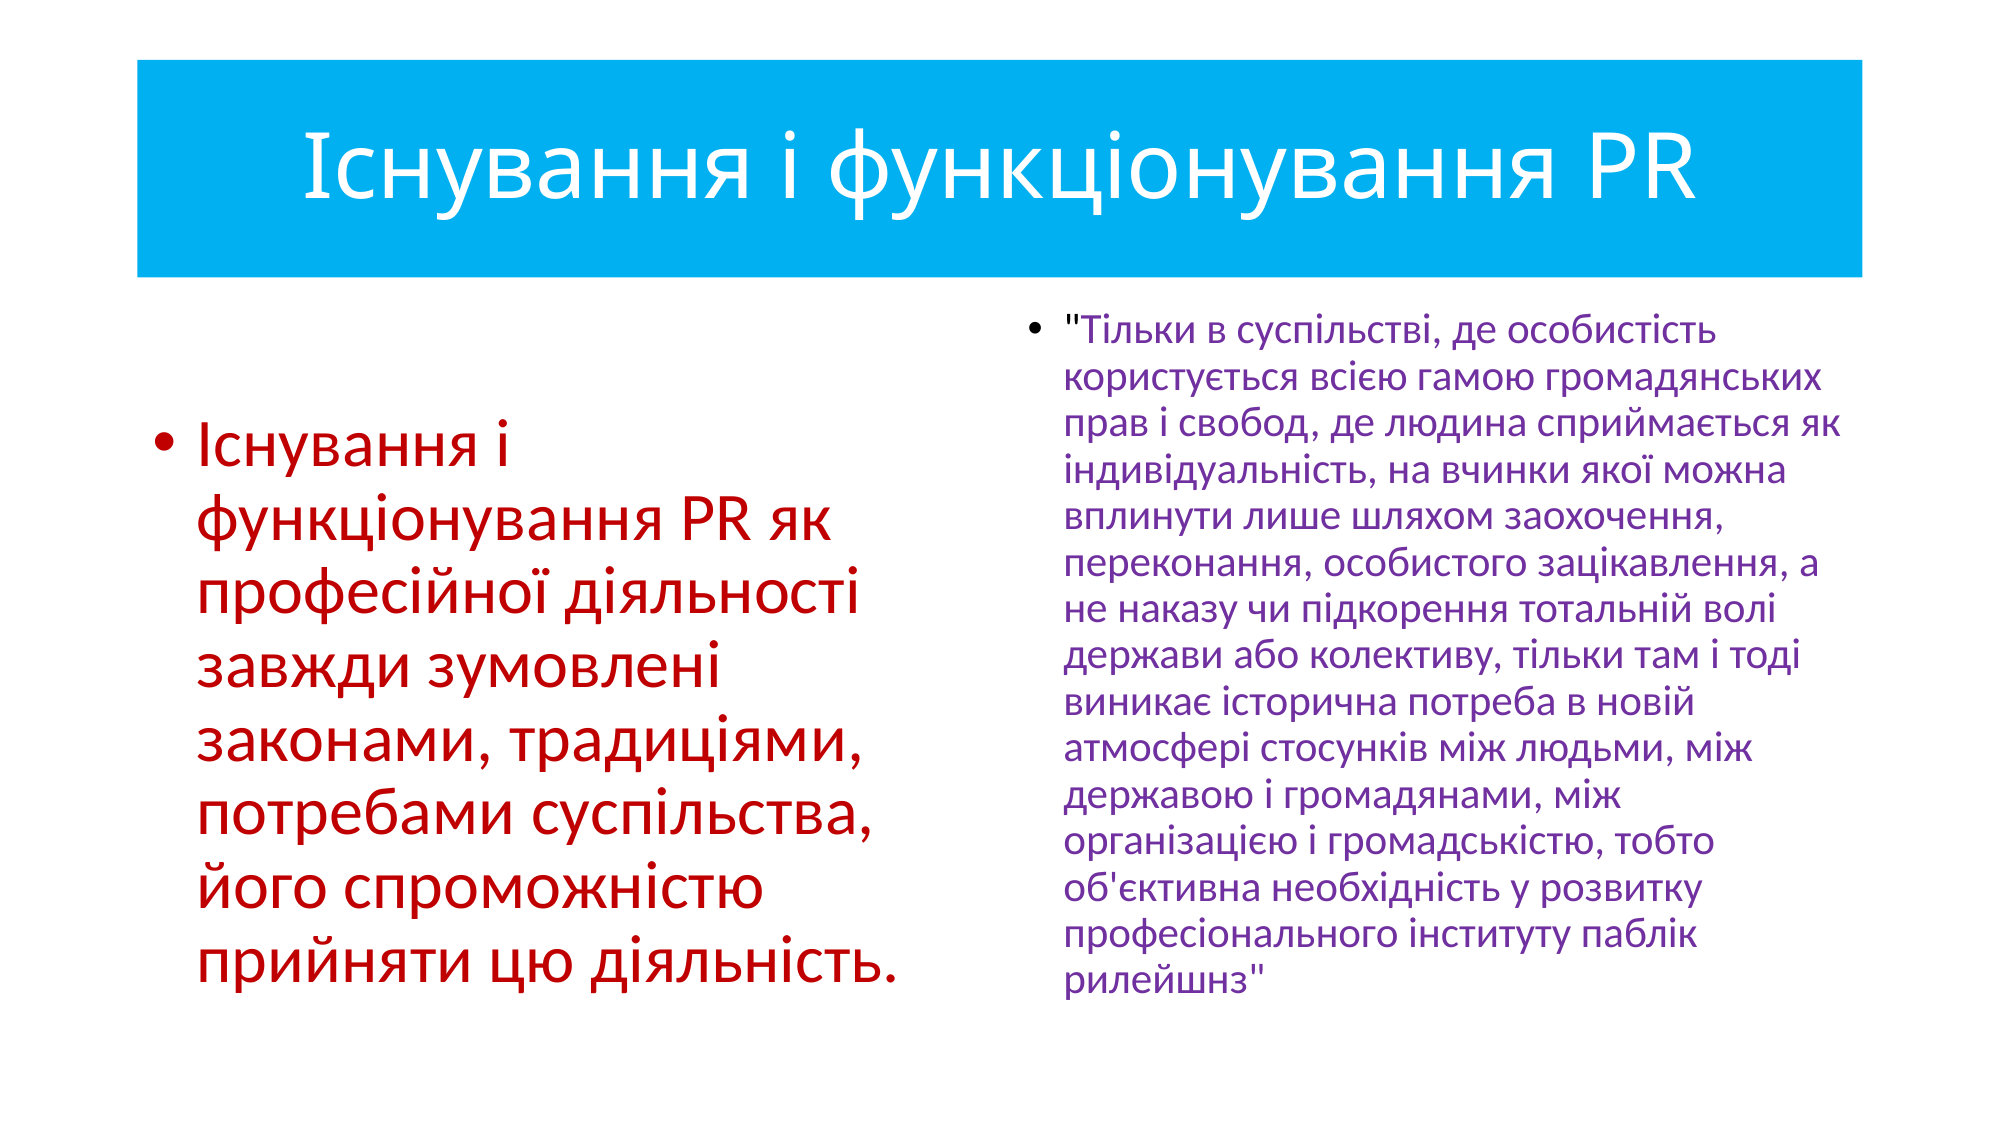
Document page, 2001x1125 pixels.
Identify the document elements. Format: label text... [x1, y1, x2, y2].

list Існування і функціонування PR як професійної діяльності завжди зумовлені законами, традиціями, потребами суспільства, його спроможністю прийняти цю діяльність. [137, 299, 988, 1014]
title Існування і функціонування PR [137, 59, 1863, 278]
list "Тільки в суспільстві, де особистість користується всією гамою громадянських прав і свобод, де людина сприймається як індивідуальність, на вчинки якої можна вплинути лише шляхом заохочення, переконання, особистого зацікавлення, а не наказу чи підкорення тотальній волі держави або колективу, тільки там і тоді виникає історична потреба в новій атмосфері стосунків між людьми, між державою і громадянами, між організацією і громадськістю, тобто об'єктивна необхідність у розвитку професіонального інституту паблік рилейшнз" [1012, 299, 1863, 1014]
